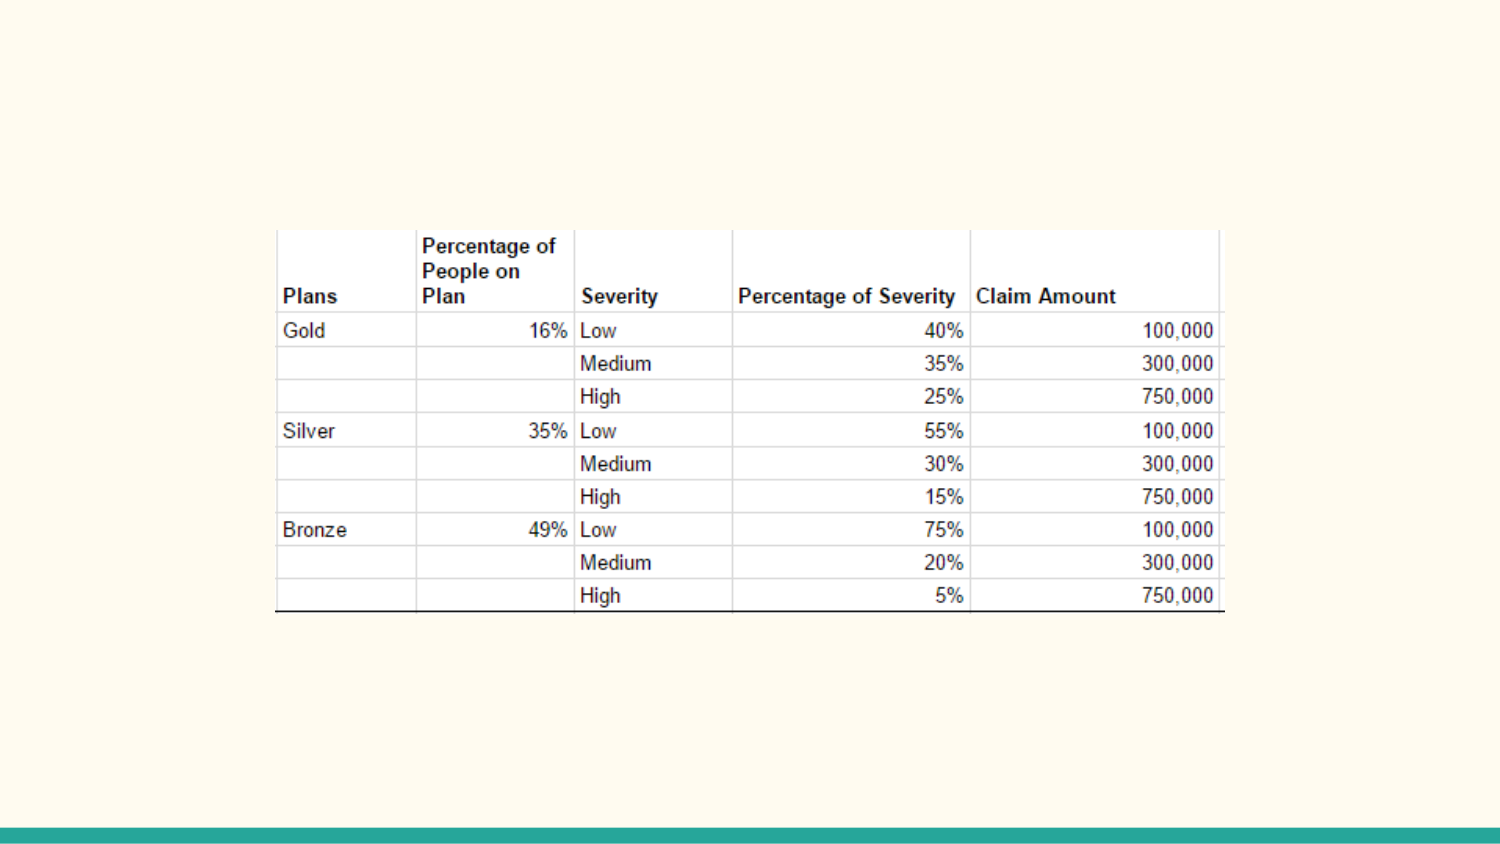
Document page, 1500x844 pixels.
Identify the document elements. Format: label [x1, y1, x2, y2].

picture [275, 230, 1225, 614]
